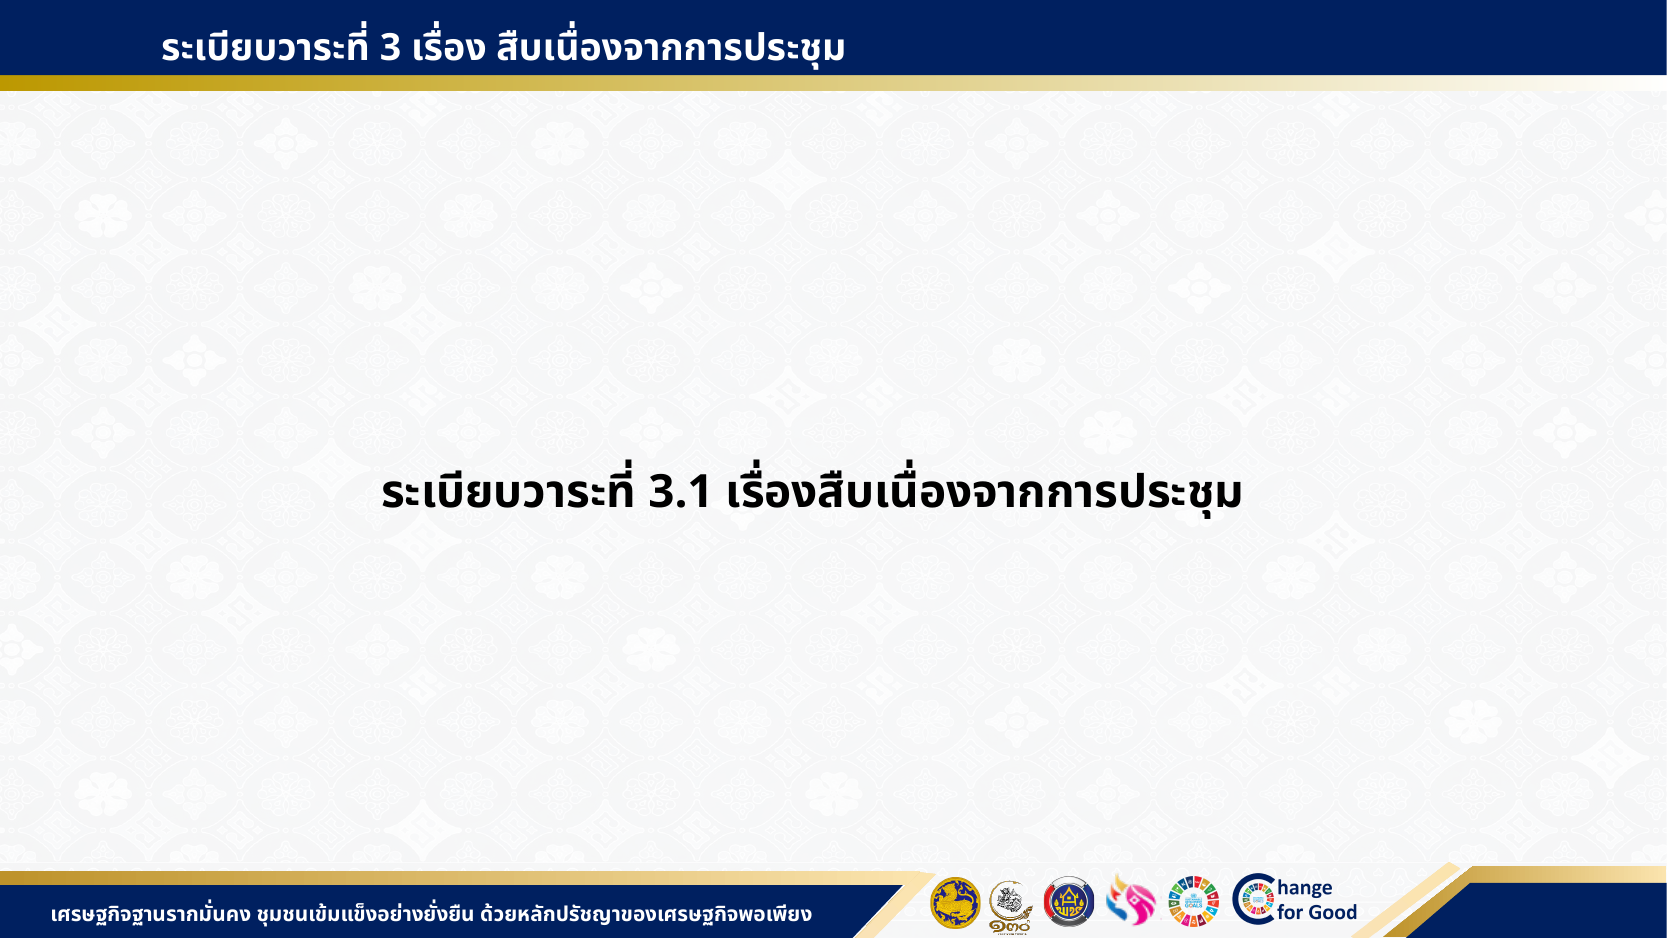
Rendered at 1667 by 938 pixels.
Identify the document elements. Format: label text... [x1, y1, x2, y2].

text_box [0, 0, 1667, 91]
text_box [0, 845, 1667, 938]
text_box ระเบียบวาระที่ 3.1 เรื่องสืบเนื่องจากการประชุม [72, 420, 1554, 542]
